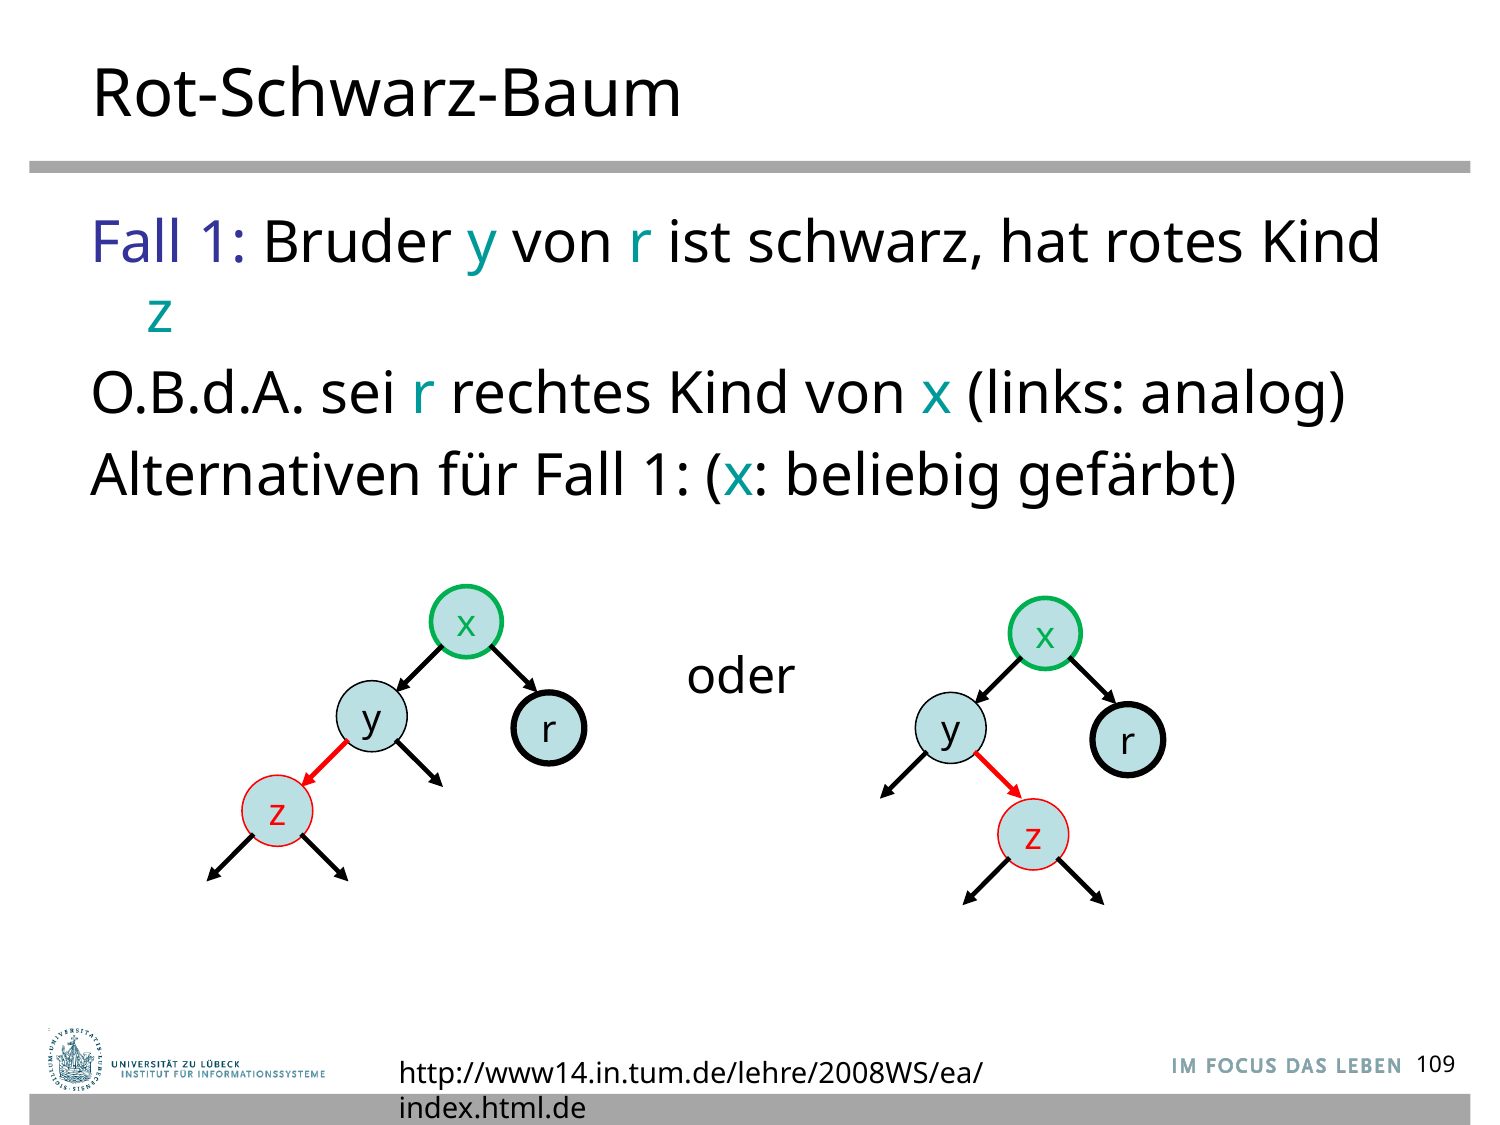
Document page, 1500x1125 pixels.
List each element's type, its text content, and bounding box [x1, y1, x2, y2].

text_box y [915, 692, 987, 764]
text_box x [430, 586, 502, 658]
text_box [975, 656, 1022, 704]
text_box [396, 645, 443, 692]
text_box [301, 739, 349, 786]
text_box [962, 857, 1010, 906]
text_box x [1009, 597, 1081, 669]
text_box y [336, 680, 408, 752]
text_box http://www14.in.tum.de/lehre/2008WS/ea/index.html.de [383, 1046, 1134, 1125]
text_box [206, 834, 254, 882]
text_box r [1092, 704, 1164, 776]
list Fall 1: Bruder y von r ist schwarz, hat rotes Kind z O.B.d.A. sei r rechtes Kind von x (links: analog) Alternativen für Fall 1: (x: beliebig gefärbt) [75, 196, 1425, 1012]
text_box [974, 751, 1022, 799]
text_box [1068, 656, 1117, 705]
picture [1173, 1058, 1305, 1073]
text_box [395, 739, 443, 787]
text_box [1056, 857, 1105, 906]
slide_number 109 [1305, 1050, 1471, 1083]
text_box z [997, 798, 1069, 871]
text_box r [513, 692, 585, 764]
text_box [490, 645, 538, 693]
text_box [879, 751, 928, 799]
text_box oder [671, 636, 811, 712]
title Rot-Schwarz-Baum [76, 42, 1427, 126]
text_box z [241, 775, 313, 847]
text_box [300, 834, 349, 882]
